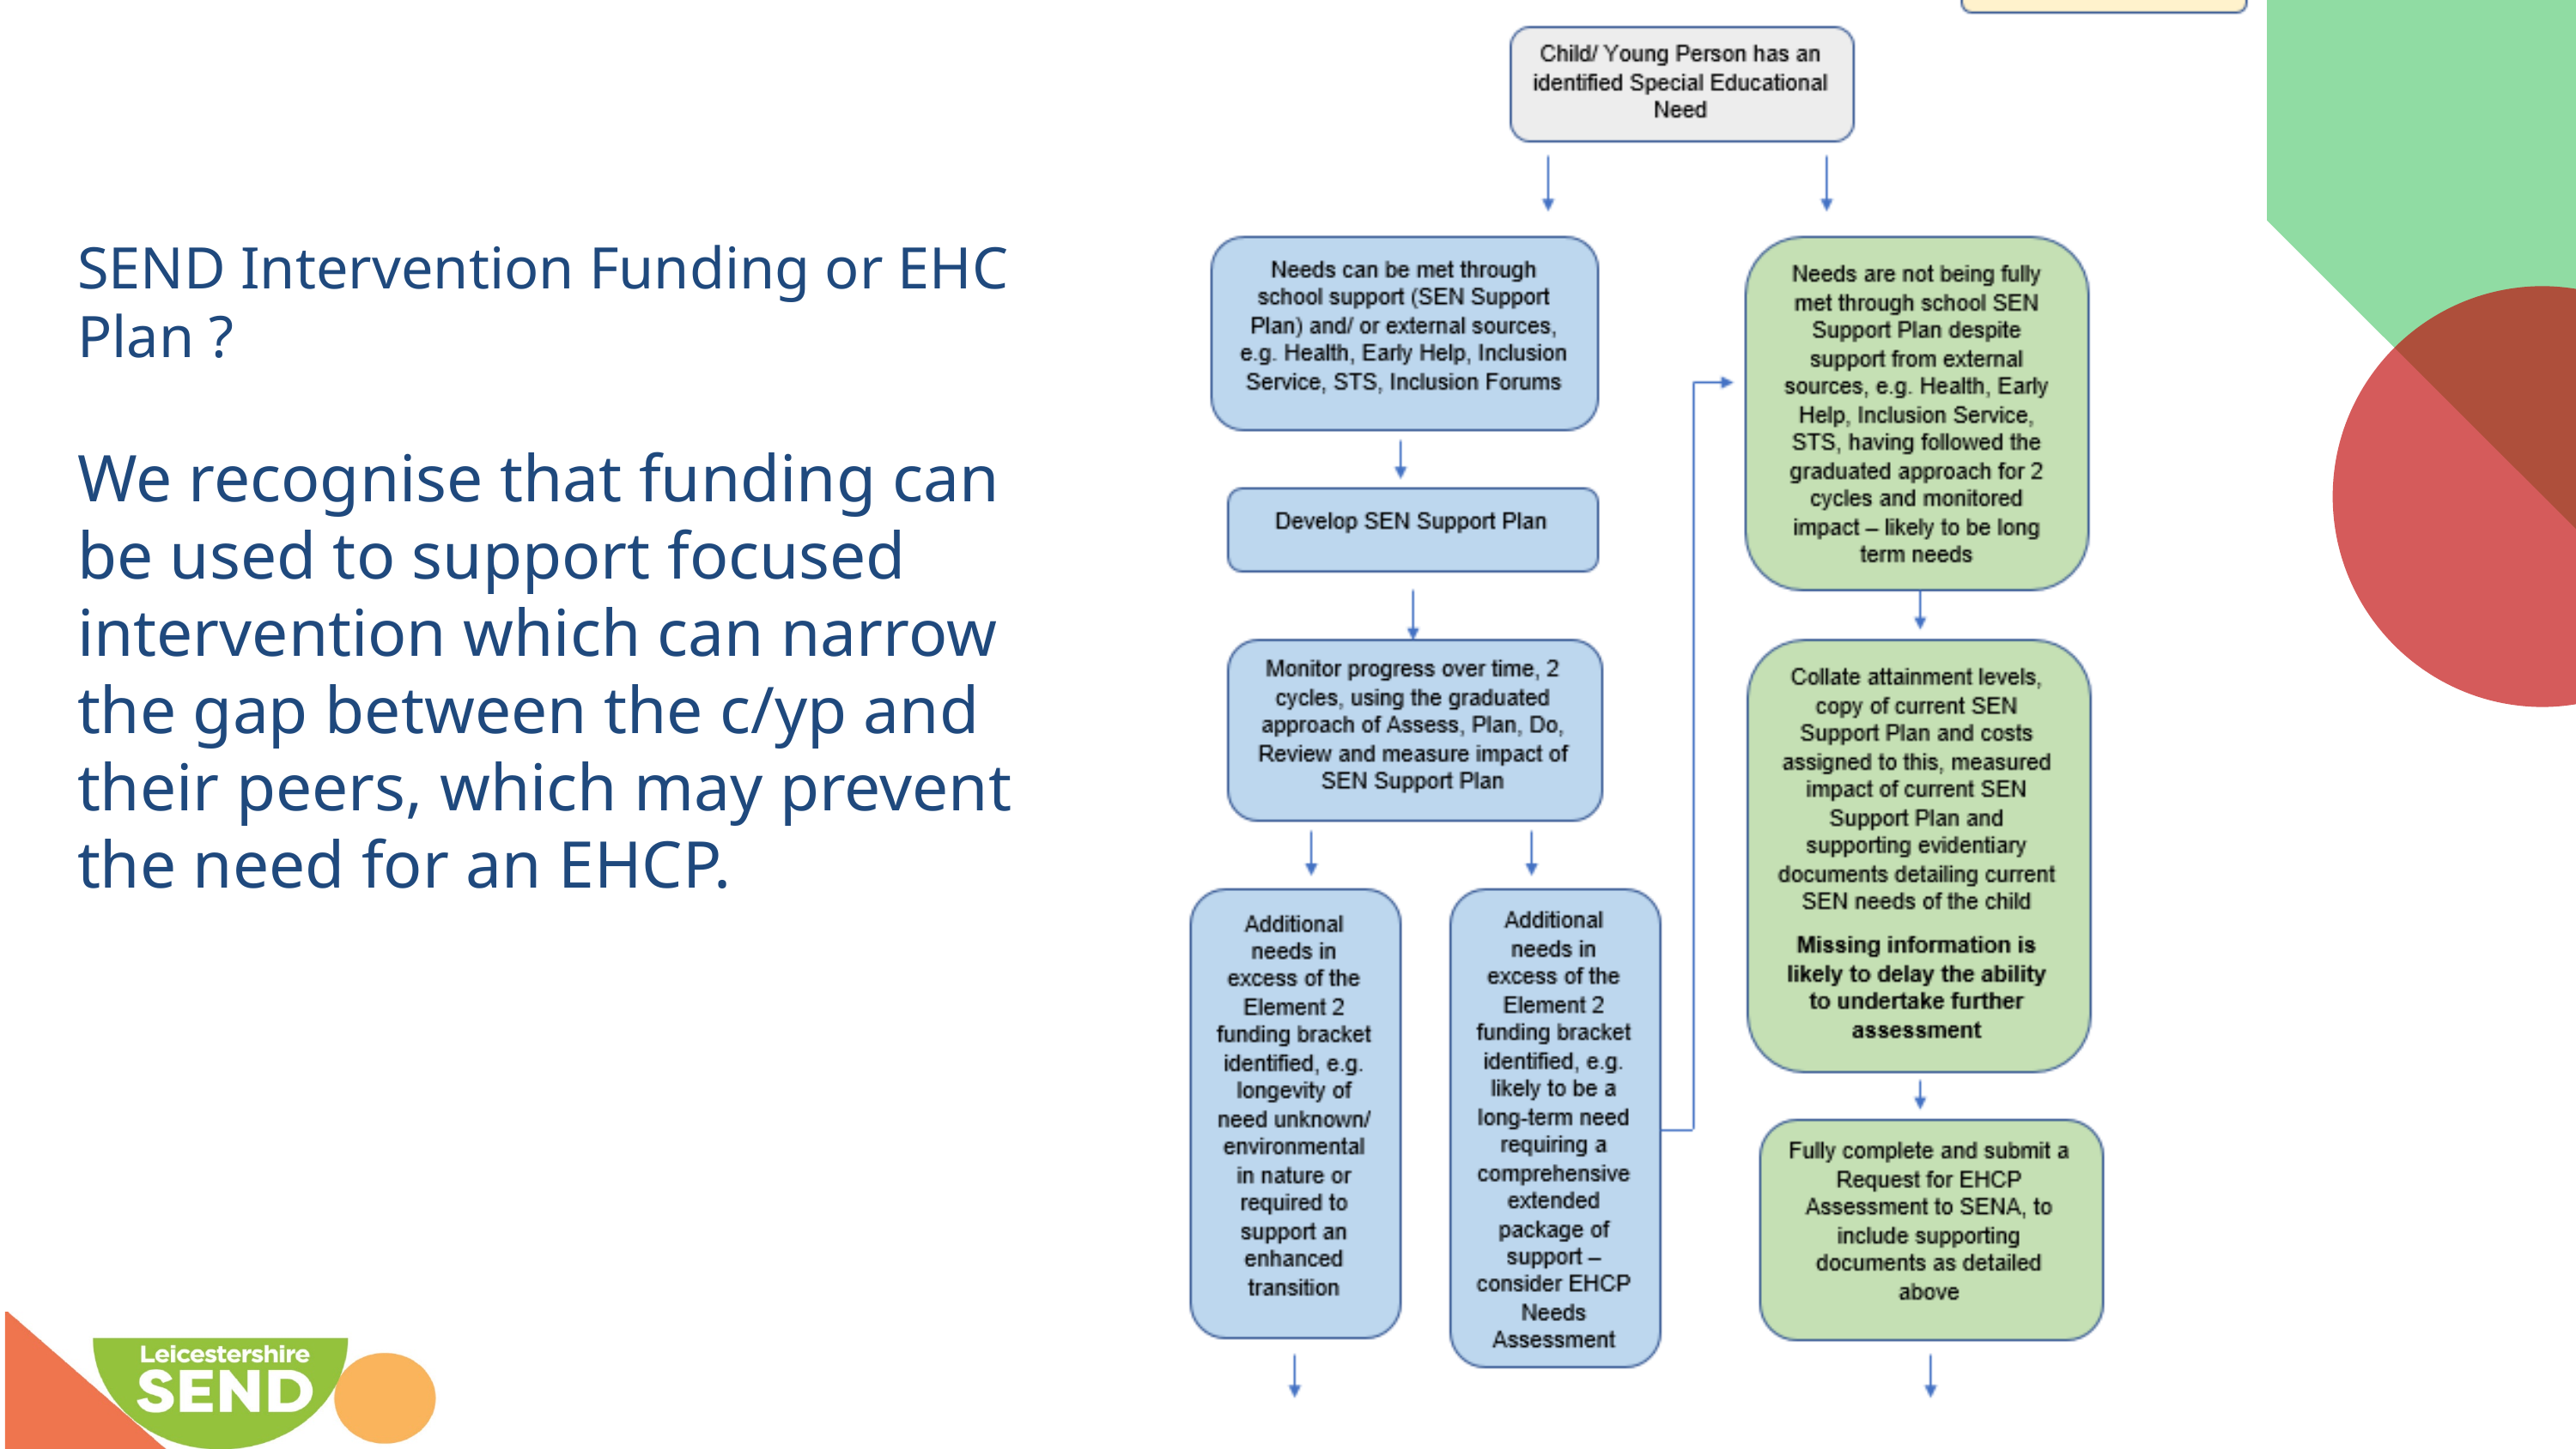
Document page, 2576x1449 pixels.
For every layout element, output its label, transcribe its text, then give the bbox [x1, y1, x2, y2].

picture [4, 1312, 673, 1449]
title SEND Intervention Funding or EHC Plan ? We recognise that funding can be used to support focused intervention which can narrow the gap between the c/yp and their peers, which may prevent the need for an EHCP. [64, 39, 1073, 1325]
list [1170, 0, 2268, 1410]
